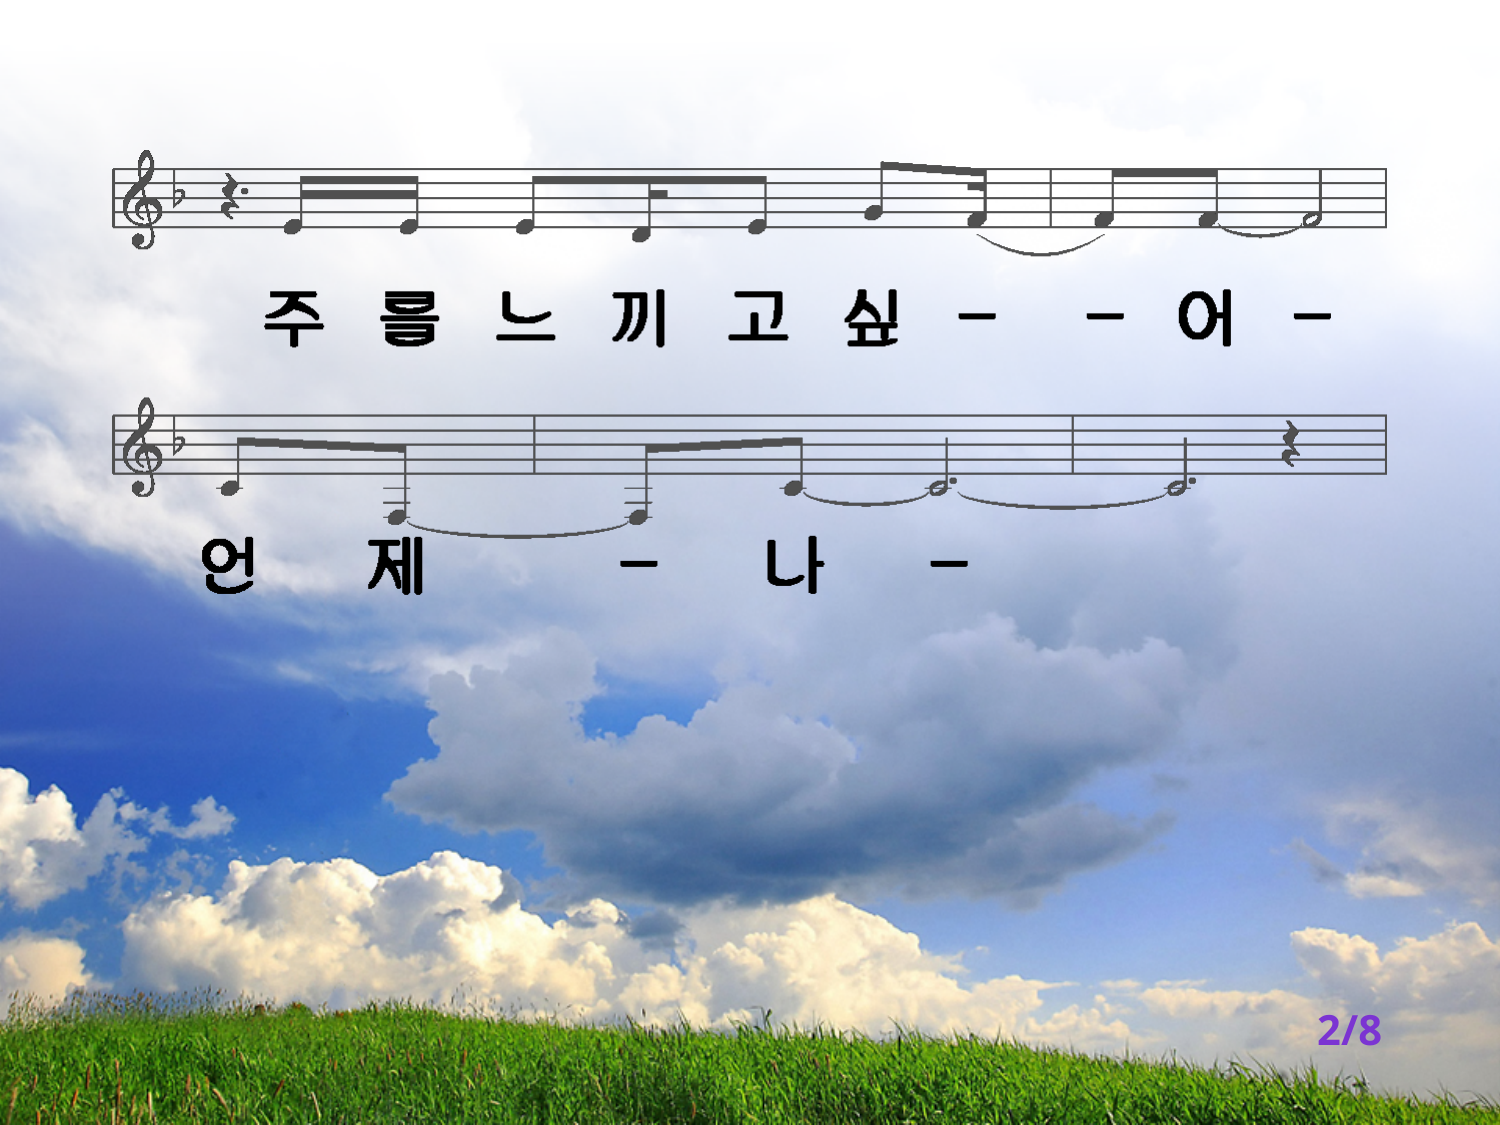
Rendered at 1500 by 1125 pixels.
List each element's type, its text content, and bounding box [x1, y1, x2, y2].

text_box 2/8 [1301, 996, 1398, 1062]
picture [0, 0, 1500, 1125]
